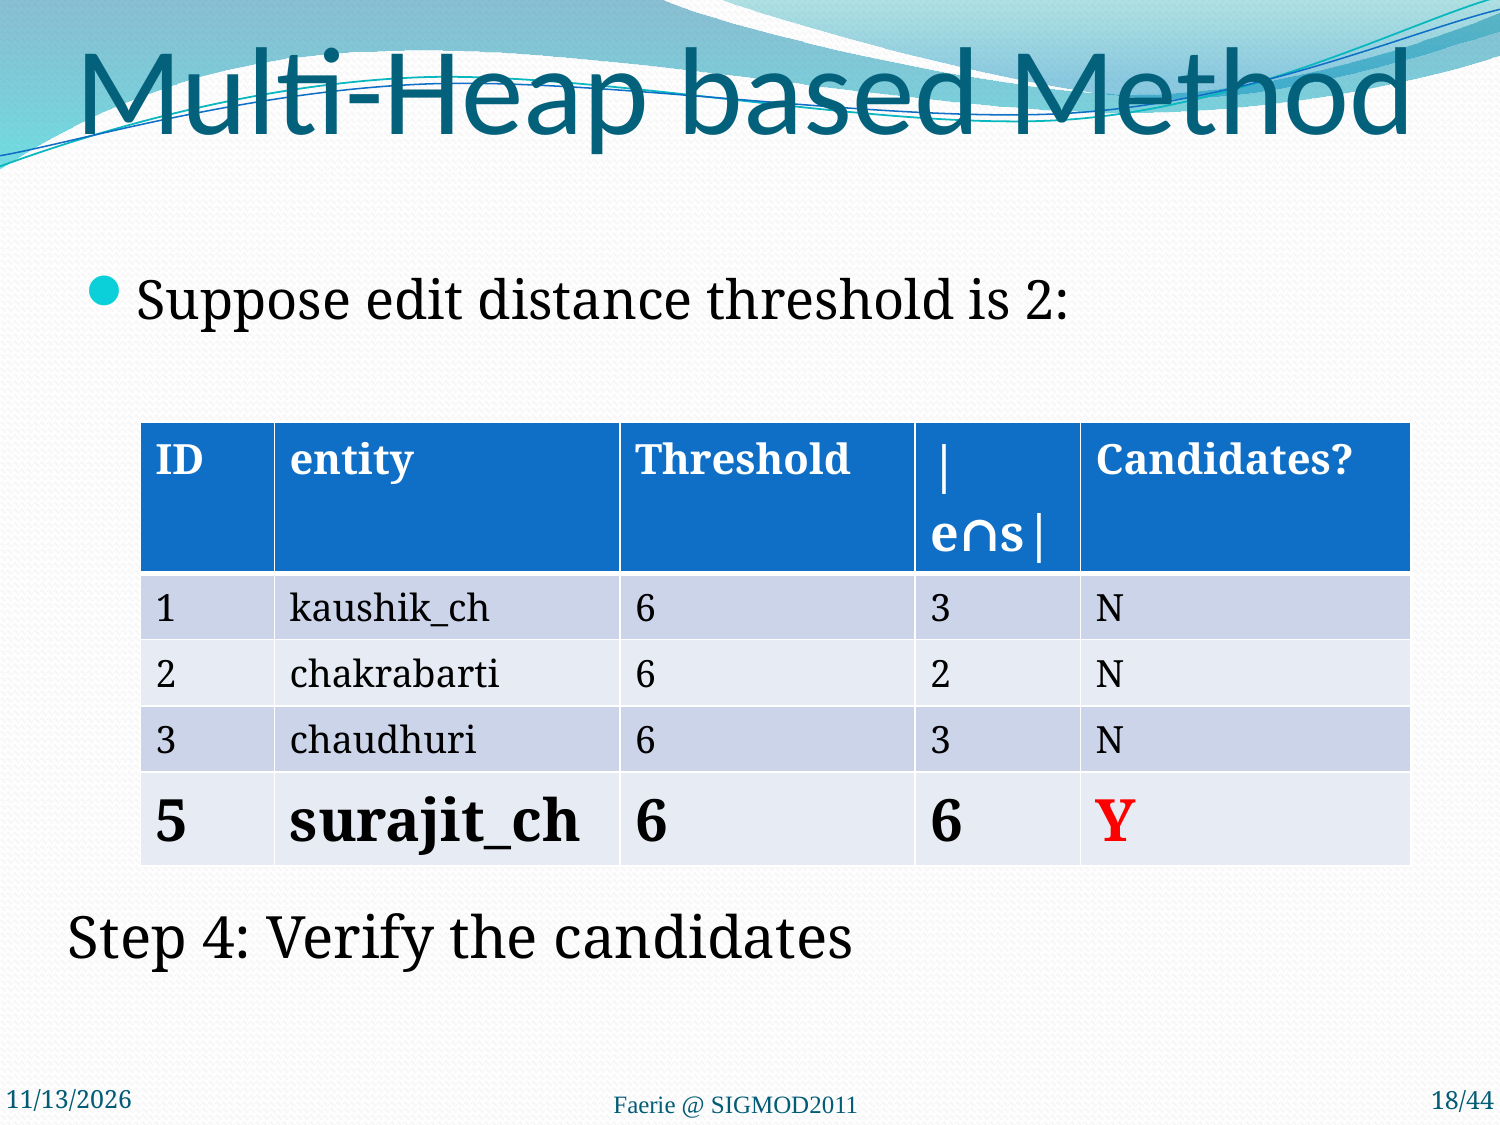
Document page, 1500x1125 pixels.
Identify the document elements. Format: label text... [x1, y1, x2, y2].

table_cell 2 [141, 640, 274, 705]
title Multi-Heap based Method [75, 0, 1425, 160]
table_cell N [1081, 576, 1410, 639]
table_cell 3 [141, 707, 274, 771]
table_cell 6 [621, 640, 914, 705]
table_cell 5 [141, 773, 274, 865]
table_cell surajit_ch [275, 773, 619, 865]
table_header entity [275, 423, 619, 571]
table_cell 6 [621, 576, 914, 639]
table_cell kaushik_ch [275, 576, 619, 639]
table_cell Y [1081, 773, 1410, 865]
table_cell chakrabarti [275, 640, 619, 705]
table_cell 1 [141, 576, 274, 639]
slide_number 18/44 [1369, 1058, 1495, 1119]
table_cell N [1081, 640, 1410, 705]
table_cell chaudhuri [275, 707, 619, 771]
table_header |e∩s| [916, 423, 1080, 571]
table_cell 2 [916, 640, 1080, 705]
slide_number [5, 1057, 356, 1118]
table_cell 3 [916, 707, 1080, 771]
table_cell 3 [916, 576, 1080, 639]
table_header ID [141, 423, 274, 571]
table_cell N [1081, 707, 1410, 771]
table_header Candidates? [1081, 423, 1410, 571]
list Suppose edit distance threshold is 2: [70, 257, 1421, 893]
text_box Step 4: Verify the candidates [53, 893, 1460, 978]
table_header Threshold [621, 423, 914, 571]
footer Faerie @ SIGMOD2011 [613, 1058, 1164, 1119]
table_cell 6 [621, 707, 914, 771]
table_cell 6 [621, 773, 914, 865]
table_cell 6 [916, 773, 1080, 865]
